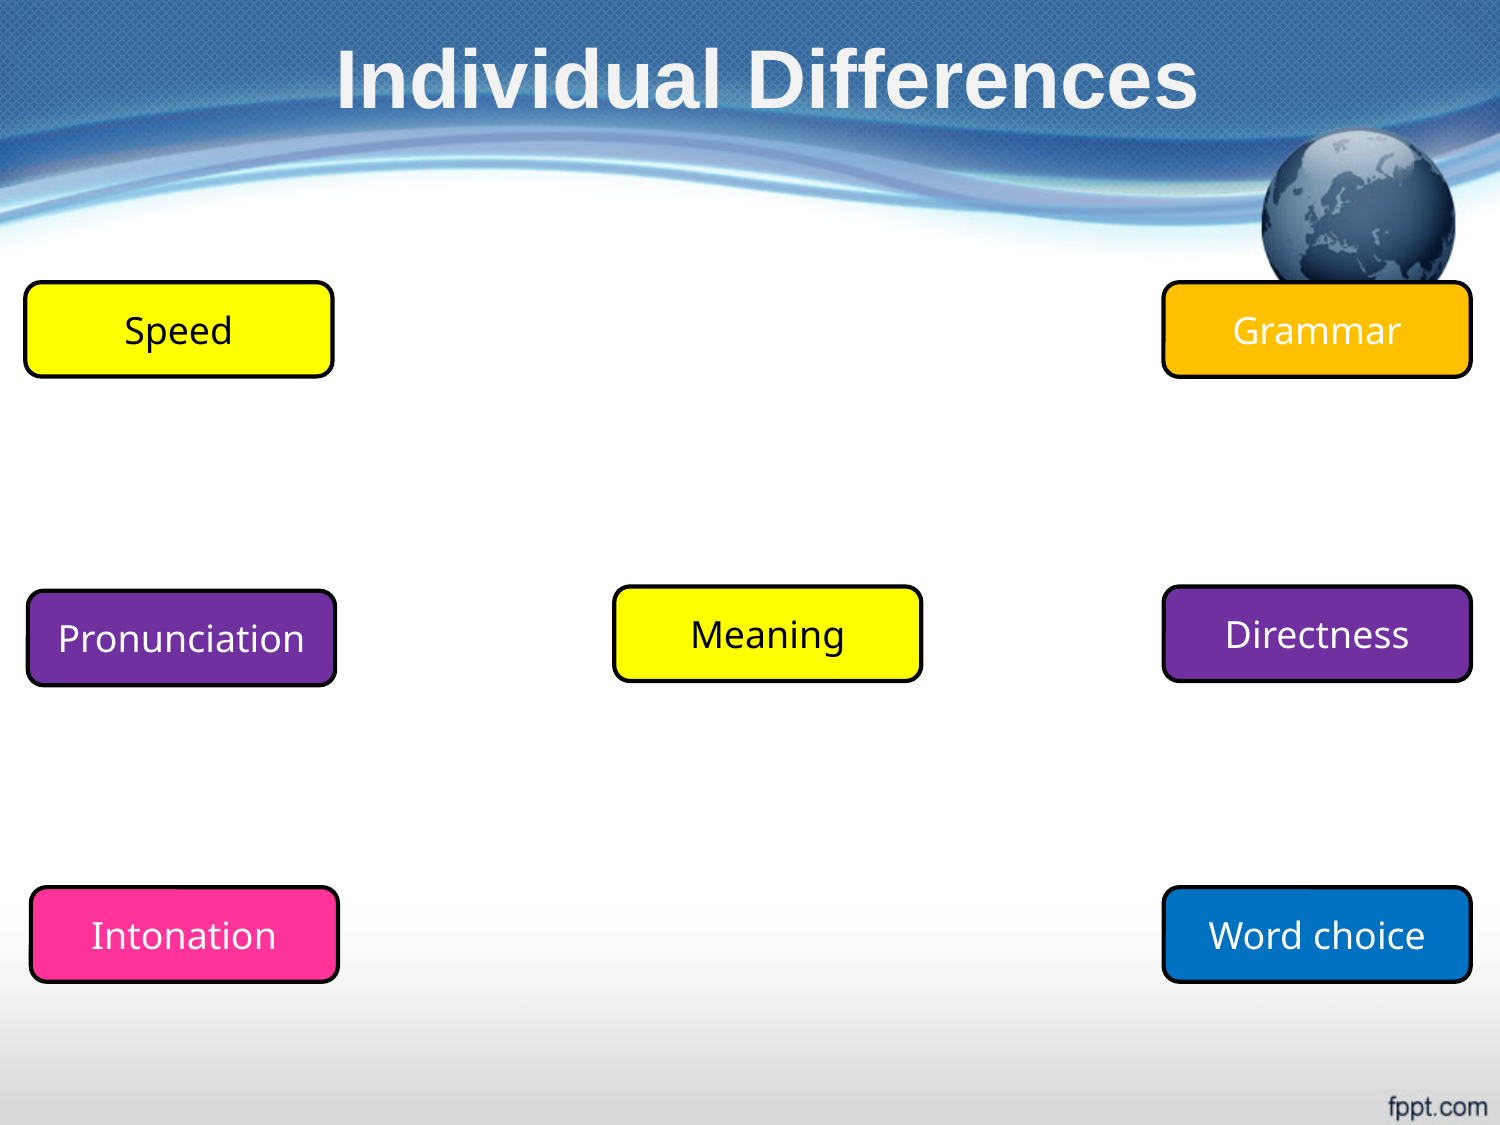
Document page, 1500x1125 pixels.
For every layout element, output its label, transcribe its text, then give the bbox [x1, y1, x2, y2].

text_box Directness [1161, 584, 1474, 684]
text_box Individual Differences [53, 17, 1483, 133]
text_box Pronunciation [25, 588, 338, 688]
text_box Meaning [612, 584, 924, 684]
picture [0, 0, 1500, 1125]
text_box Word choice [1161, 885, 1473, 984]
text_box Intonation [28, 885, 341, 984]
text_box Speed [23, 280, 335, 379]
text_box Grammar [1161, 280, 1473, 379]
